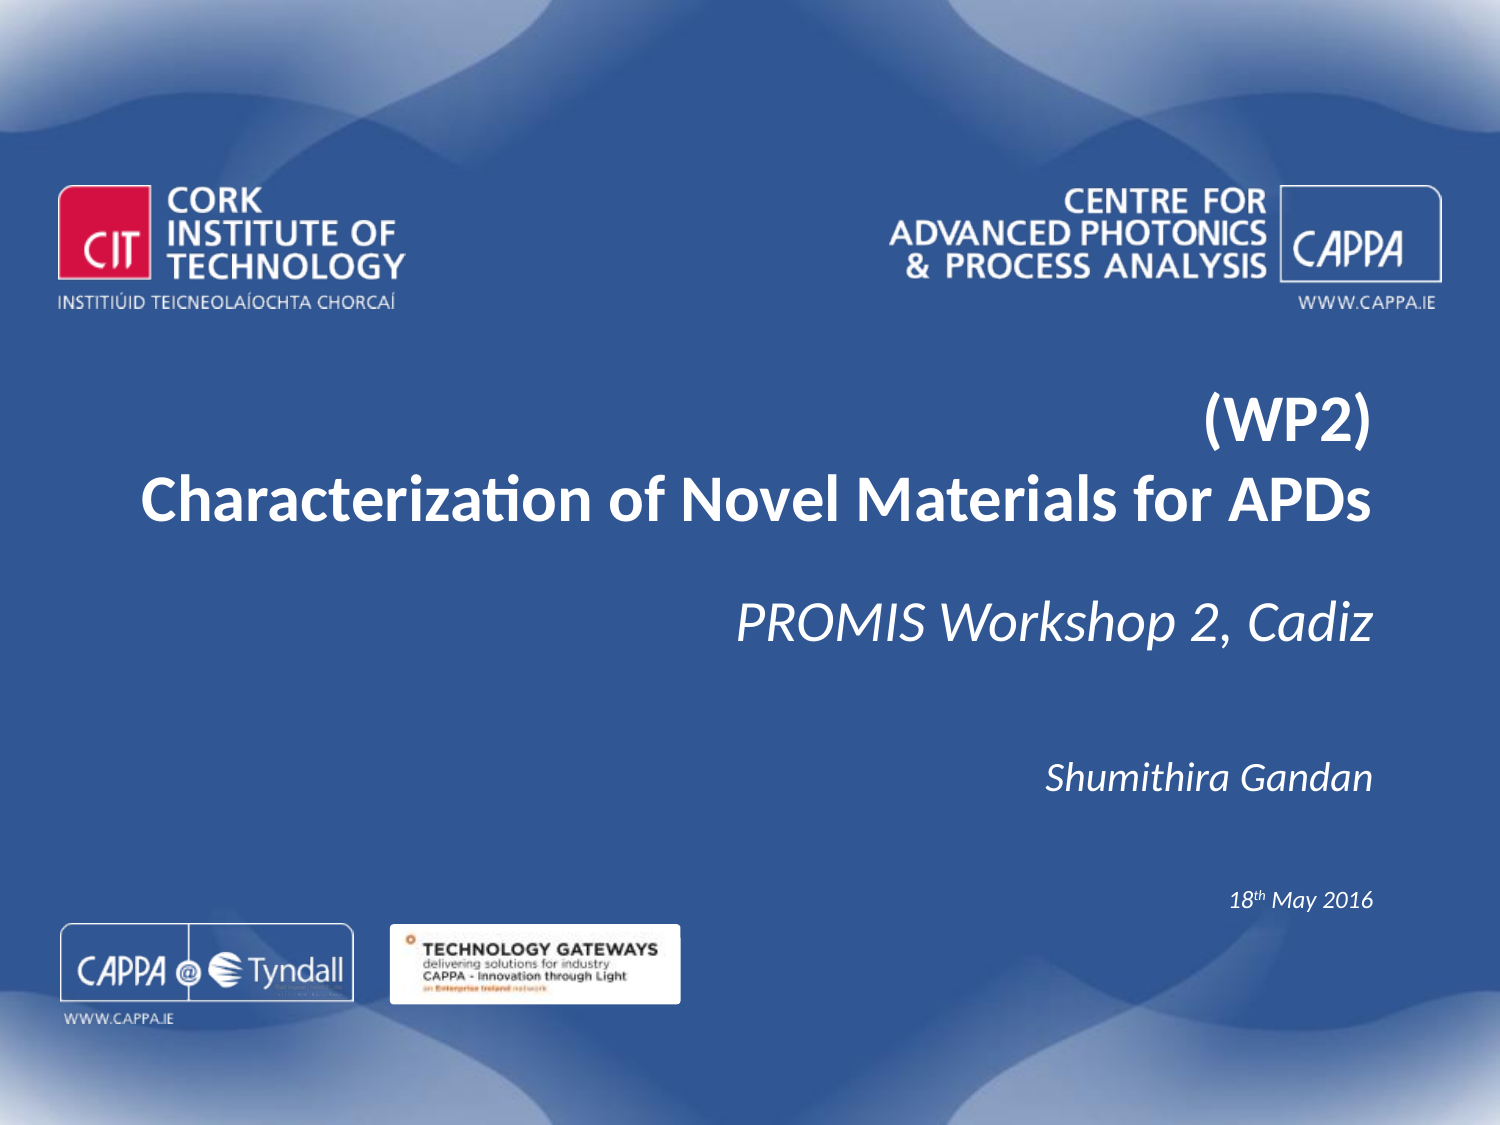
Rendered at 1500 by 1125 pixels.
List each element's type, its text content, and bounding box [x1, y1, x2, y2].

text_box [389, 923, 681, 1005]
list Shumithira Gandan [468, 742, 1389, 859]
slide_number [1038, 875, 1389, 954]
picture [0, 0, 1500, 1125]
subtitle PROMIS Workshop 2, Cadiz [339, 575, 1390, 715]
title (WP2) Characterization of Novel Materials for APDs [113, 355, 1389, 543]
